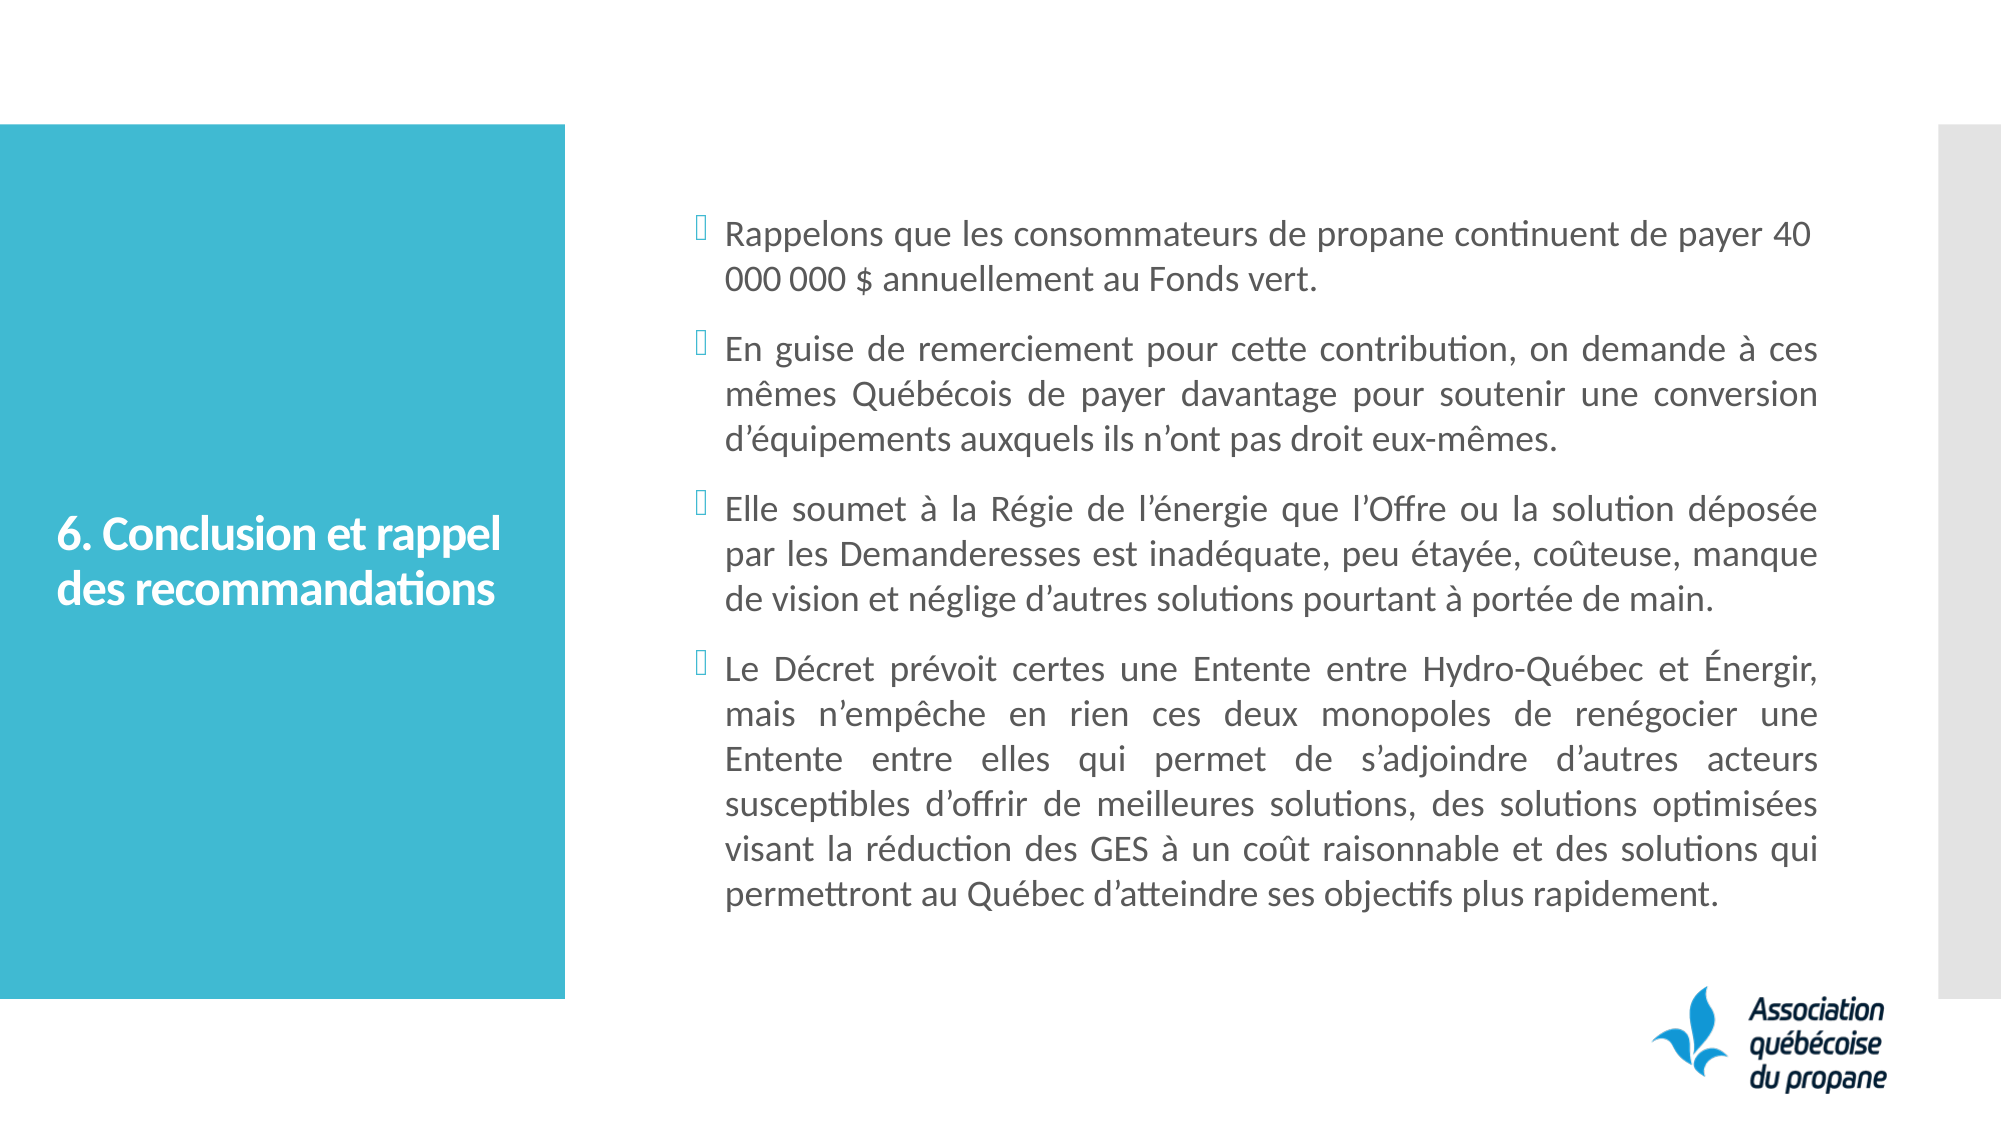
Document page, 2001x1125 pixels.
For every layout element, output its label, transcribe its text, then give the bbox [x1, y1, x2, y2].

title 6. Conclusion et rappel des recommandations [41, 184, 525, 940]
list Rappelons que les consommateurs de propane continuent de payer 40 000 000 $ annuellement au Fonds vert. En guise de remerciement pour cette contribution, on demande à ces mêmes Québécois de payer davantage pour soutenir une conversion d’équipements auxquels ils n’ont pas droit eux-mêmes. Elle soumet à la Régie de l’énergie que l’Offre ou la solution déposée par les Demanderesses est inadéquate, peu étayée, coûteuse, manque de vision et néglige d’autres solutions pourtant à portée de main. Le Décret prévoit certes une Entente entre Hydro-Québec et Énergir, mais n’empêche en rien ces deux monopoles de renégocier une Entente entre elles qui permet de s’adjoindre d’autres acteurs susceptibles d’offrir de meilleures solutions, des solutions optimisées visant la réduction des GES à un coût raisonnable et des solutions qui permettront au Québec d’atteindre ses objectifs plus rapidement. [634, 141, 1835, 982]
picture [1651, 982, 1902, 1102]
